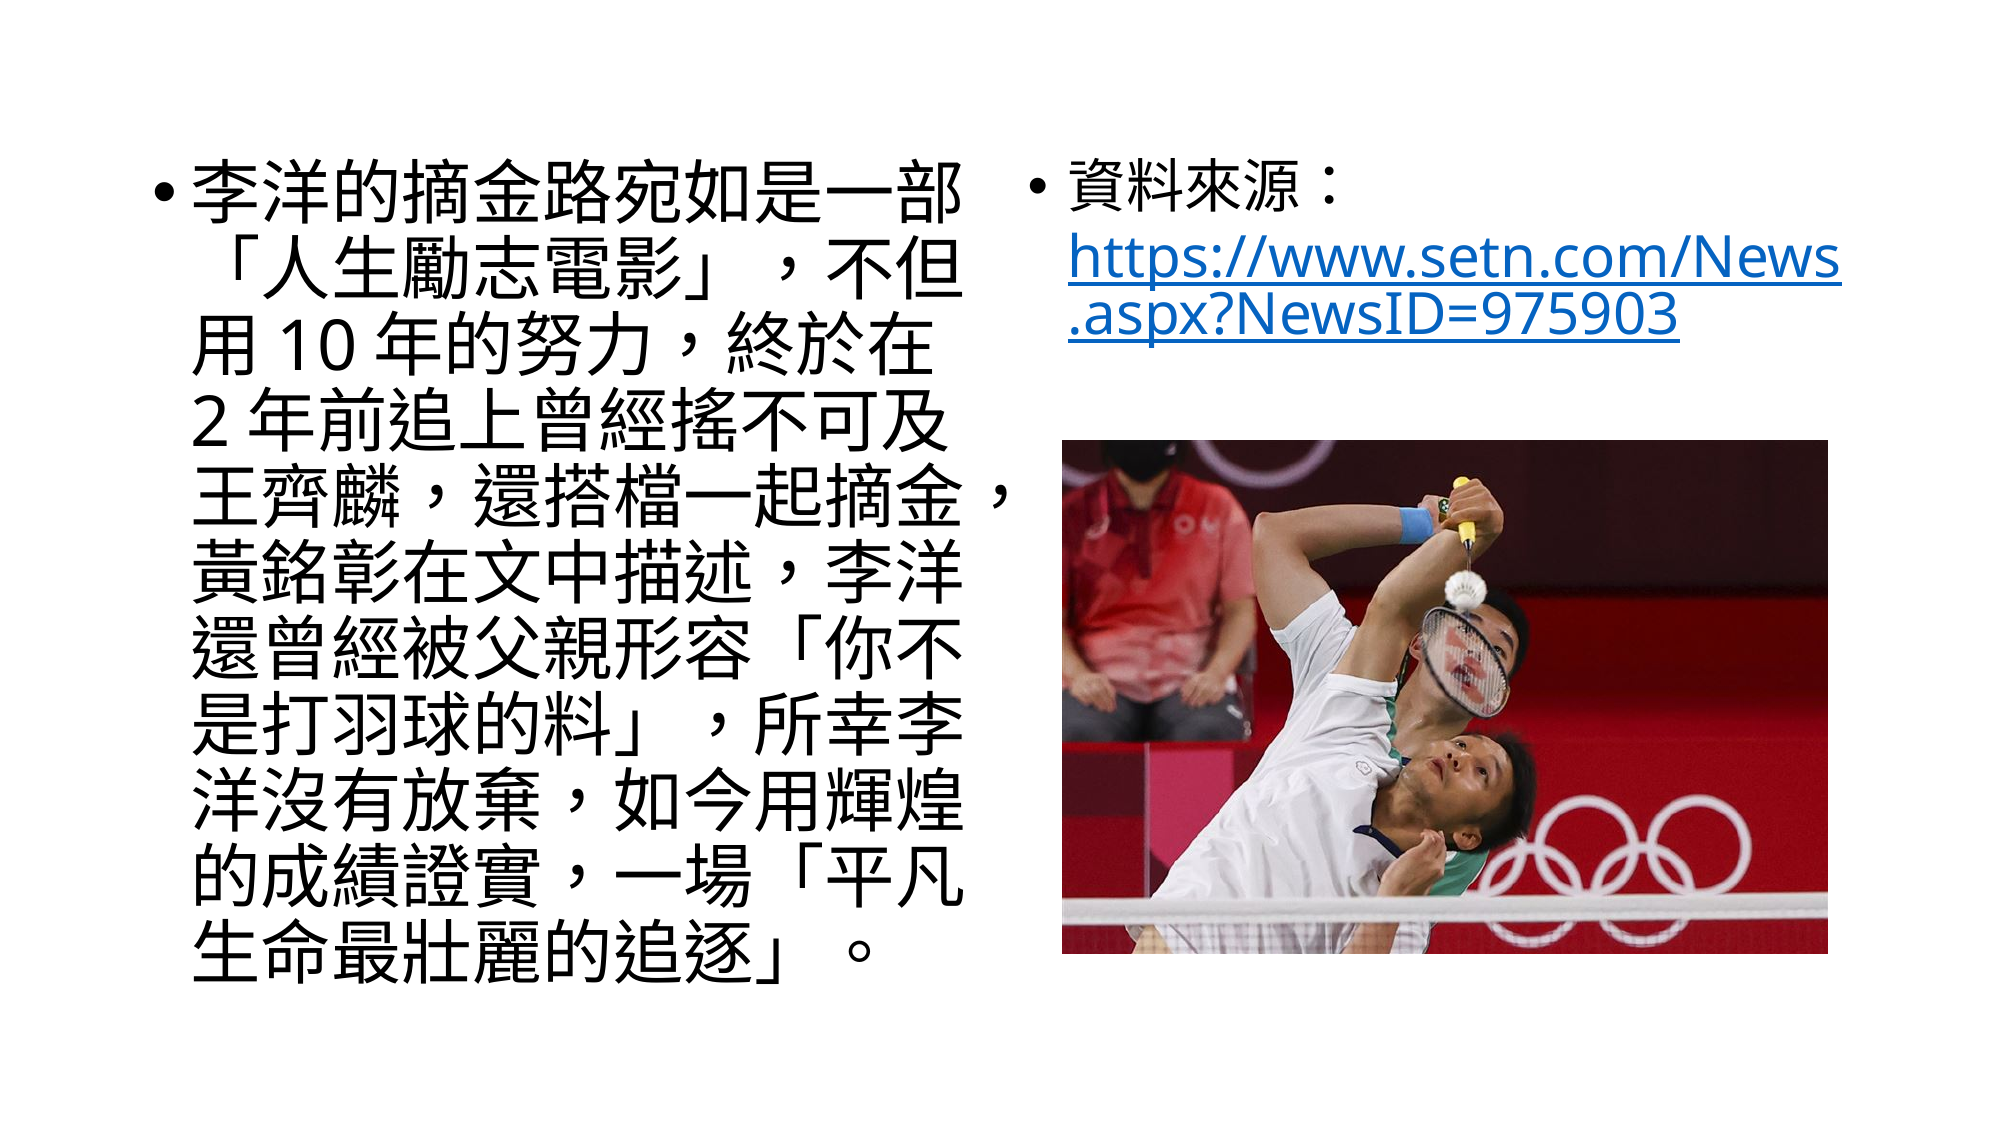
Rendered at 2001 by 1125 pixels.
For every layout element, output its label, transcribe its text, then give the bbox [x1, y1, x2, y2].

picture [1062, 440, 1828, 954]
list 資料來源：https://www.setn.com/News.aspx?NewsID=975903 [1012, 149, 1863, 1014]
list 李洋的摘金路宛如是一部「人生勵志電影」，不但用10年的努力，終於在2年前追上曾經搖不可及王齊麟，還搭檔一起摘金，黃銘彰在文中描述，李洋還曾經被父親形容「你不是打羽球的料」，所幸李洋沒有放棄，如今用輝煌的成績證實，一場「平凡生命最壯麗的追逐」。 [137, 149, 988, 1014]
